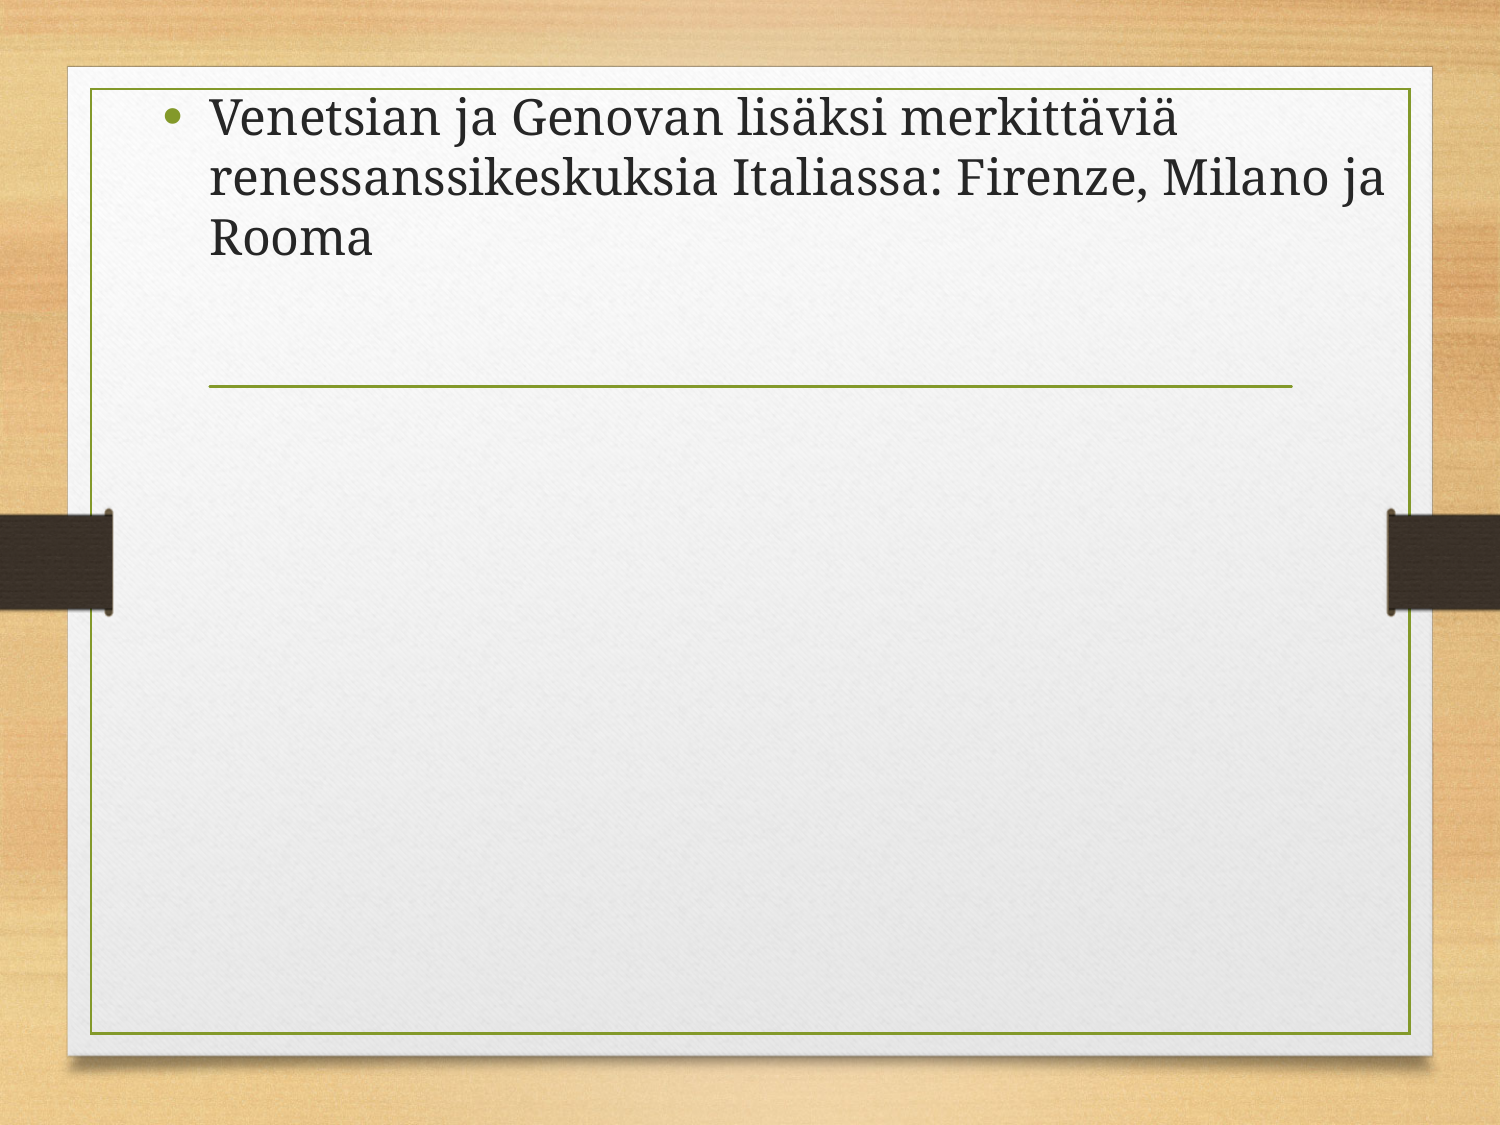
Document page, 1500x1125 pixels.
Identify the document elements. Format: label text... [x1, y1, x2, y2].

picture [0, 0, 1500, 1125]
list Venetsian ja Genovan lisäksi merkittäviä renessanssikeskuksia Italiassa: Firenze, Milano ja Rooma [147, 78, 1425, 1043]
